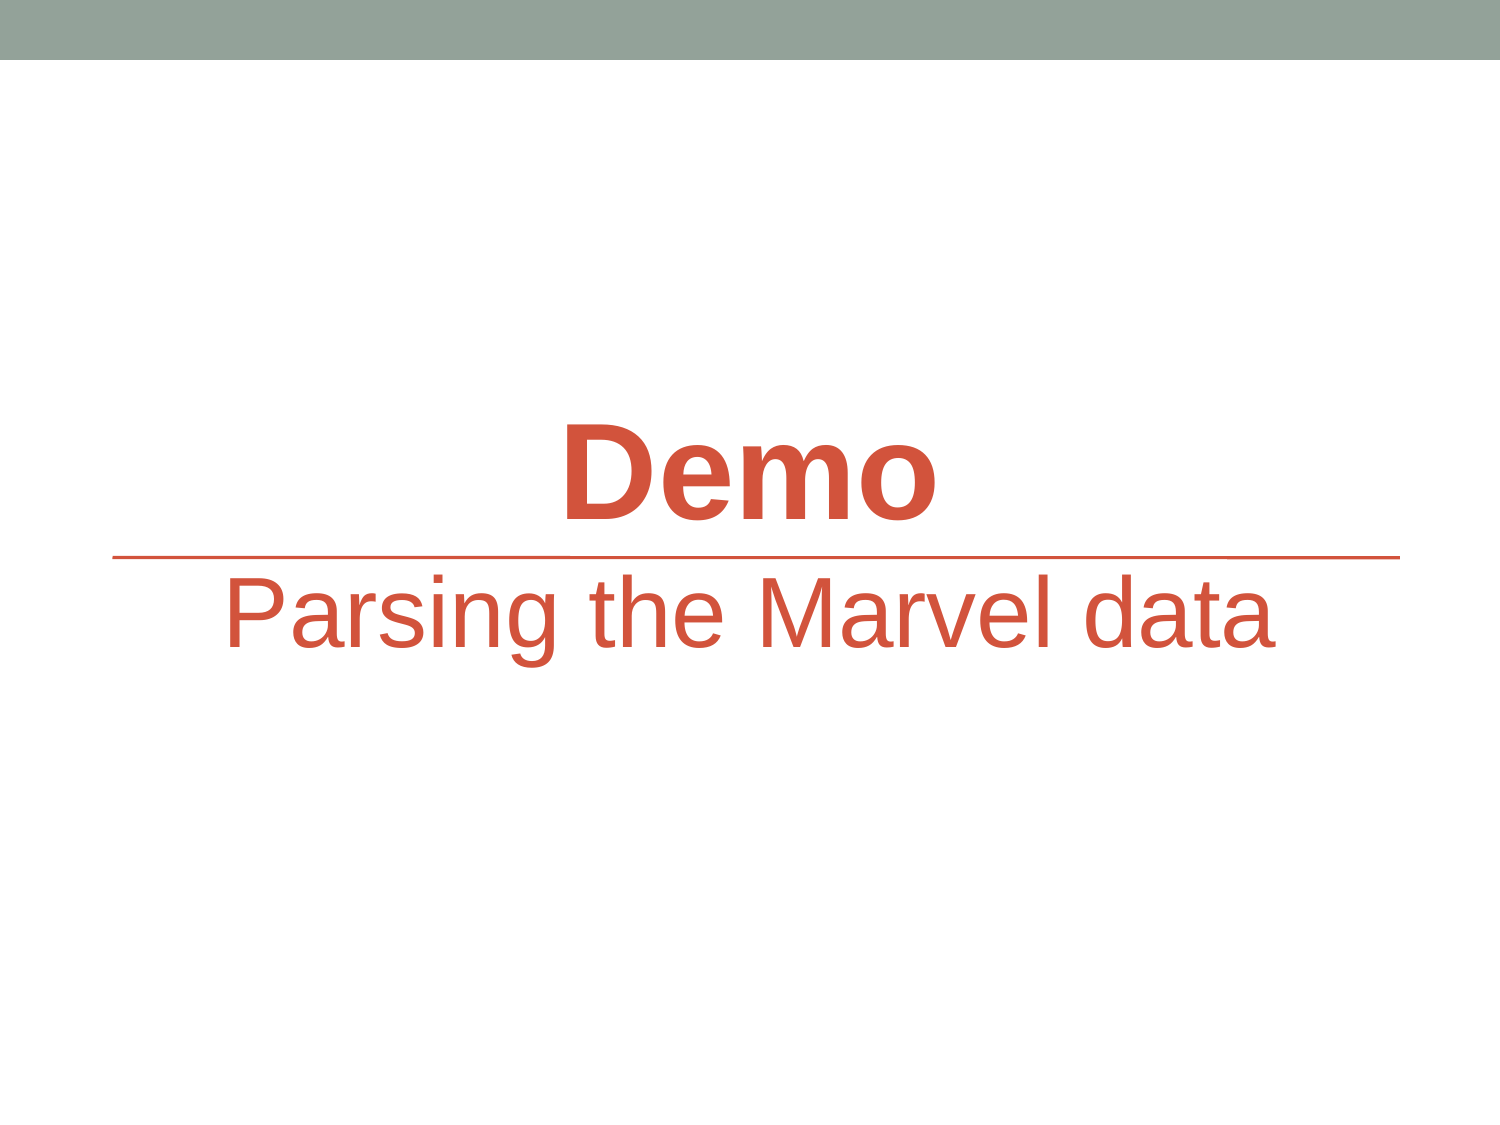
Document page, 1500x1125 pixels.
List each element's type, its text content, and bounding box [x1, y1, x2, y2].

text_box Demo Parsing the Marvel data [112, 249, 1388, 675]
